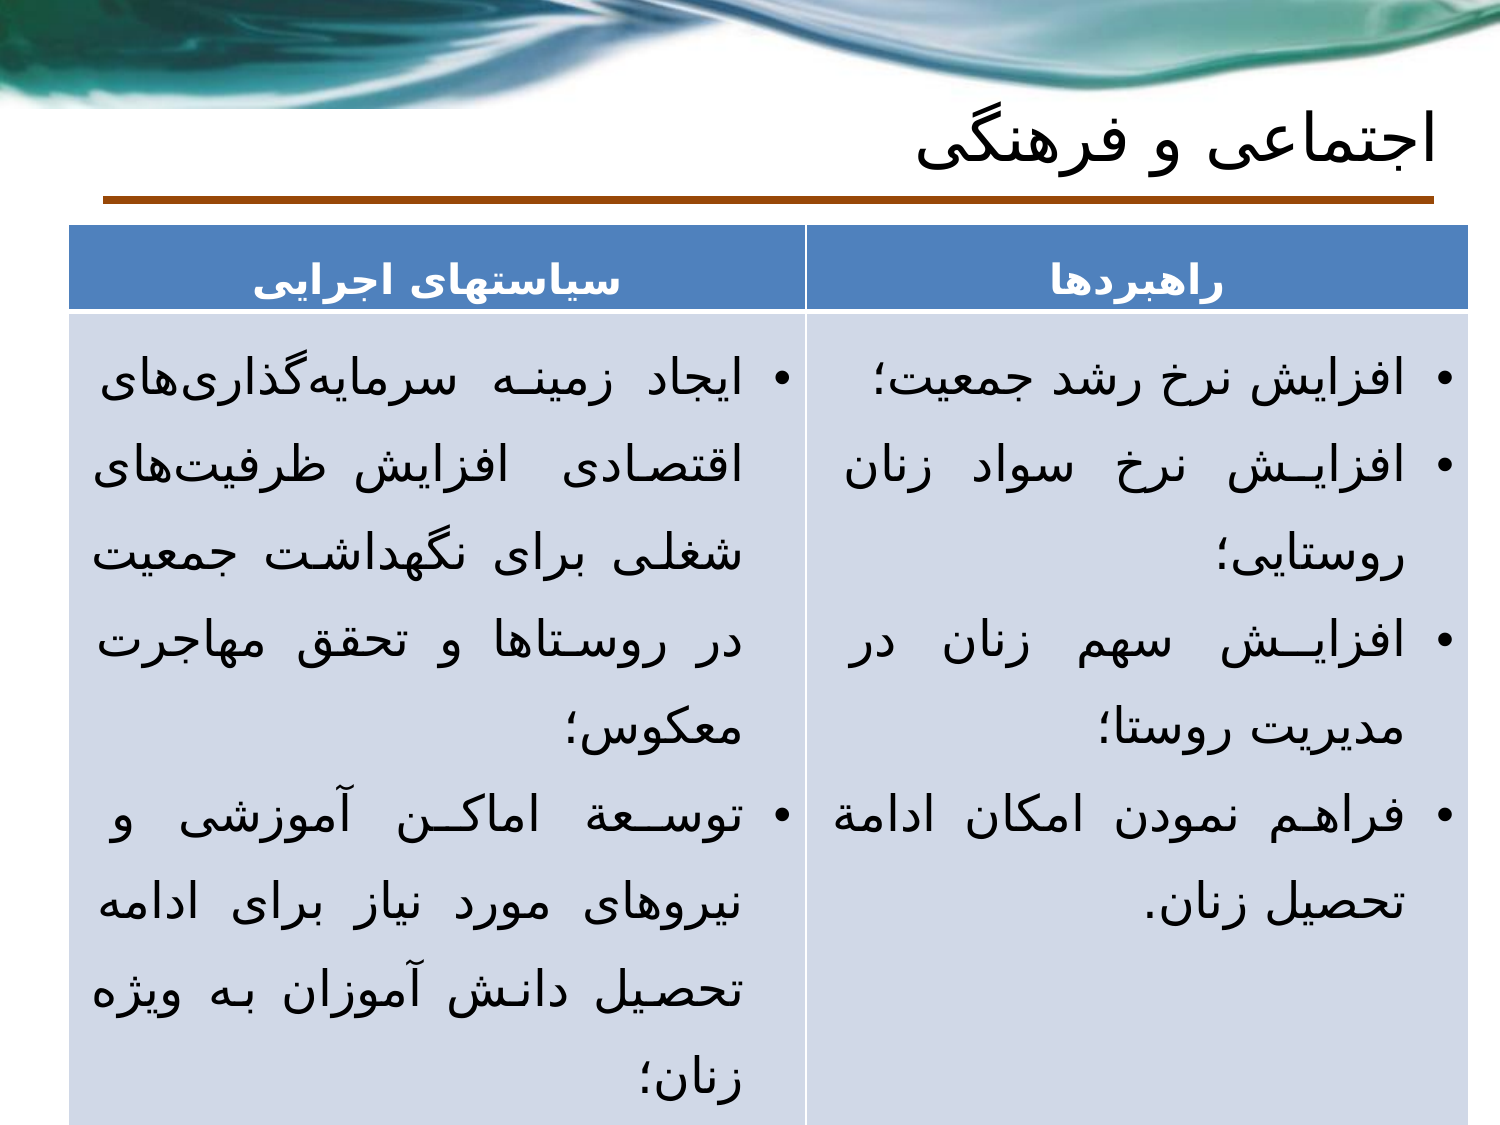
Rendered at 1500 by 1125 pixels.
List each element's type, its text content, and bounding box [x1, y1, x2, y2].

table_cell ایجاد زمینه سرمایه‌گذاری‌های اقتصادی افزایش ظرفیت‌های شغلی برای نگهداشت جمعیت در روستاها و تحقق مهاجرت معکوس؛ توسعة اماکن آموزشی و نیروهای مورد نیاز برای ادامه تحصیل دانش آموزان به ویژه زنان؛ توانمندسازی زنان روستایی برای مشارکت در مدیریت روستا. [69, 314, 805, 1125]
table_header سیاستهای اجرایی [69, 225, 805, 309]
picture [0, 0, 1500, 109]
table_cell افزایش نرخ رشد جمعیت؛ افزایش نرخ سواد زنان روستایی؛ افزایش سهم زنان در مدیریت روستا؛ فراهم نمودن امکان ادامة تحصیل زنان. [807, 314, 1468, 1125]
table_header راهبردها [807, 225, 1468, 309]
title اجتماعی و فرهنگی [104, 87, 1455, 200]
